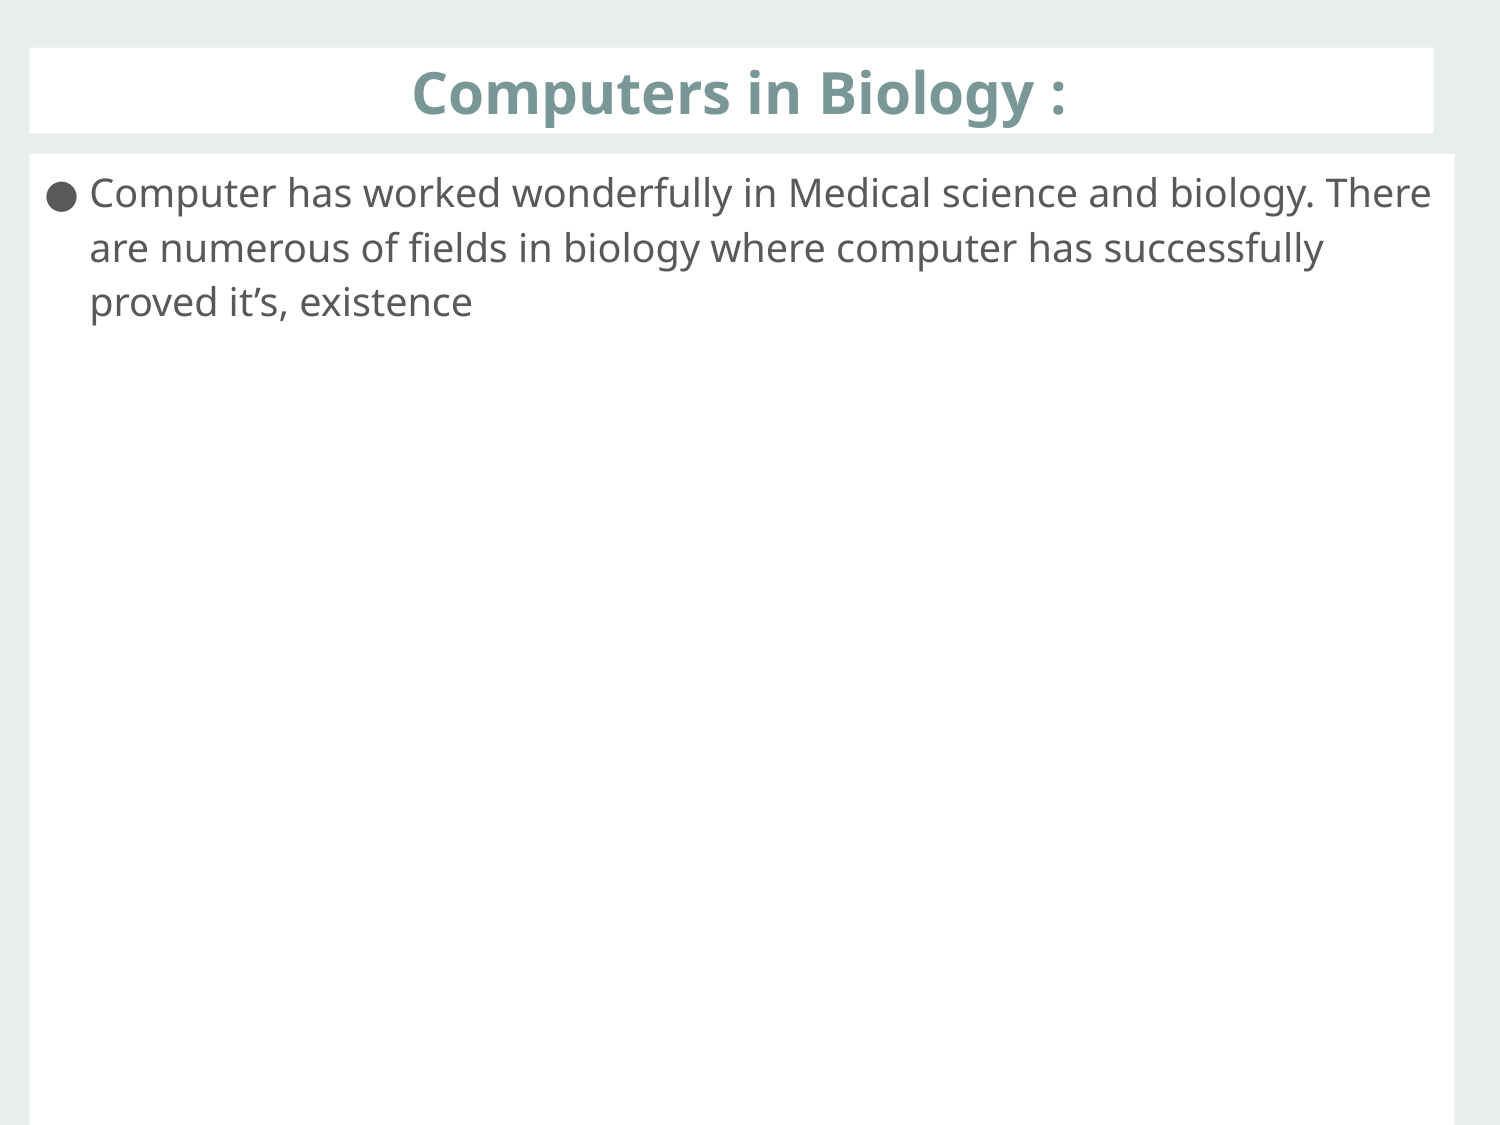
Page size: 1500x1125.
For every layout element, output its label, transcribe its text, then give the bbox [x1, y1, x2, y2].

title Computers in Biology : [29, 47, 1434, 134]
list Computer has worked wonderfully in Medical science and biology. There are numerous of fields in biology where computer has successfully proved it’s, existence [29, 153, 1455, 1125]
